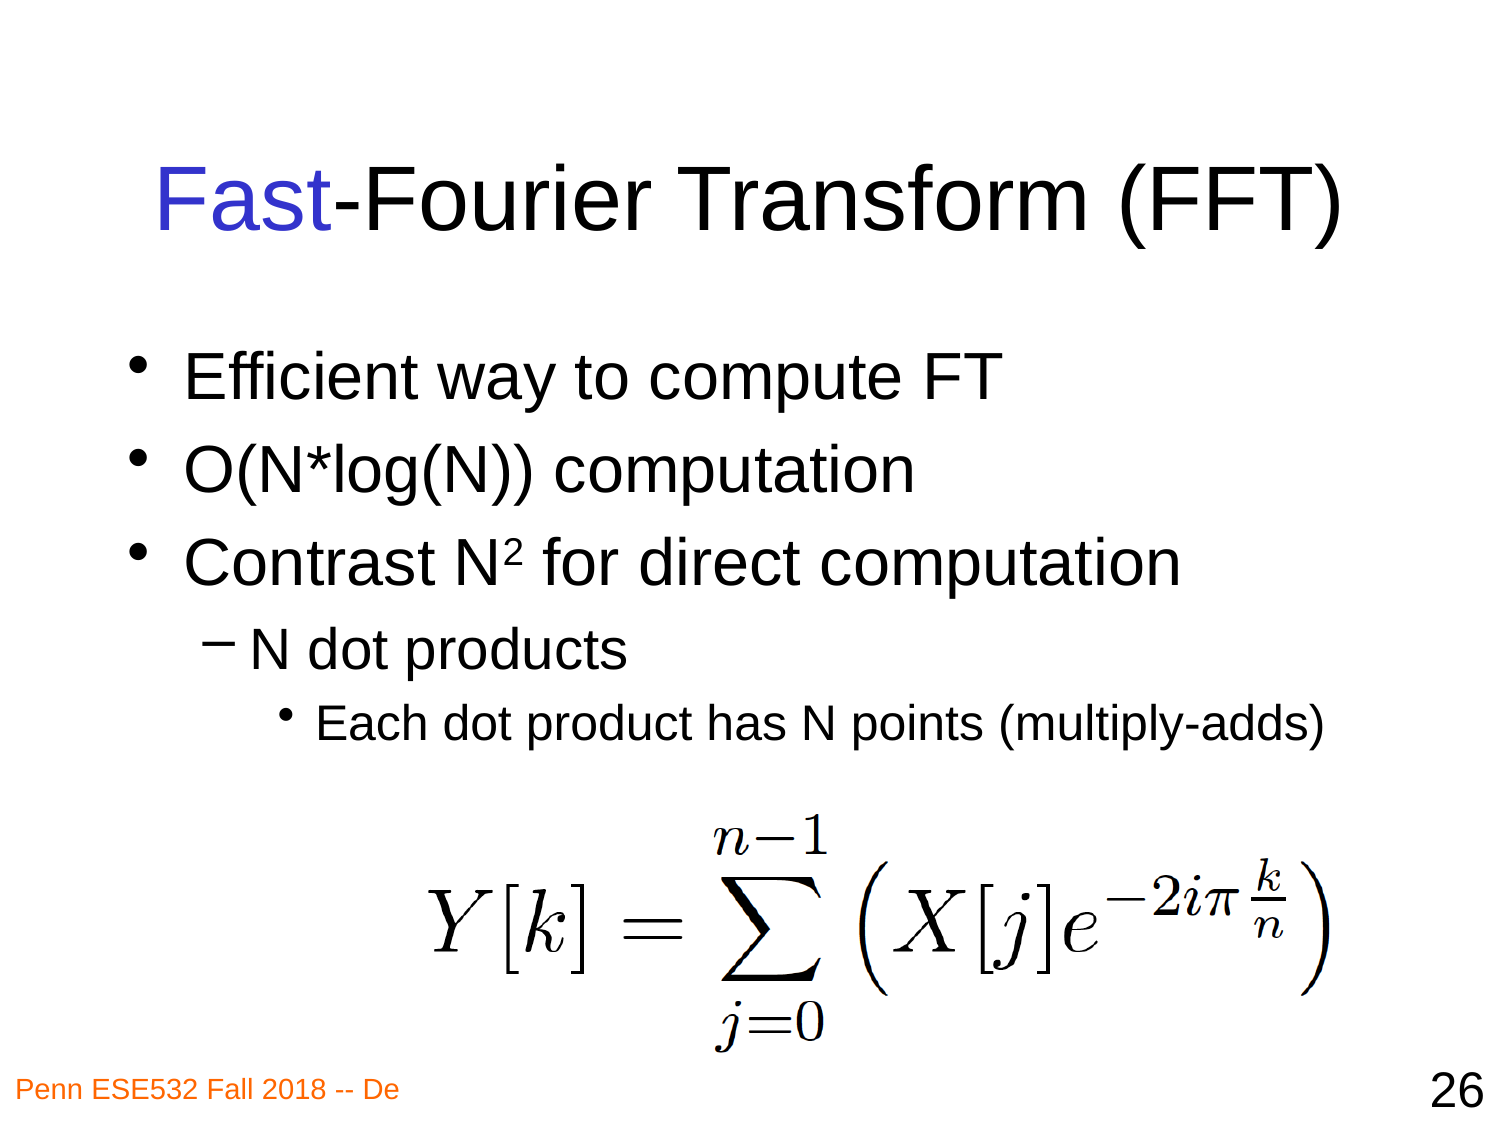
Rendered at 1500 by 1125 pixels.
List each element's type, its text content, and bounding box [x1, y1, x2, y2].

slide_number Penn ESE532 Fall 2018 -- DeHon [0, 1062, 394, 1125]
picture [399, 792, 1380, 1125]
slide_number 26 [1384, 1049, 1500, 1125]
title Fast-Fourier Transform (FFT) [112, 99, 1388, 288]
list Efficient way to compute FT O(N*log(N)) computation Contrast N2 for direct computation N dot products Each dot product has N points (multiply-adds) [112, 324, 1388, 1001]
